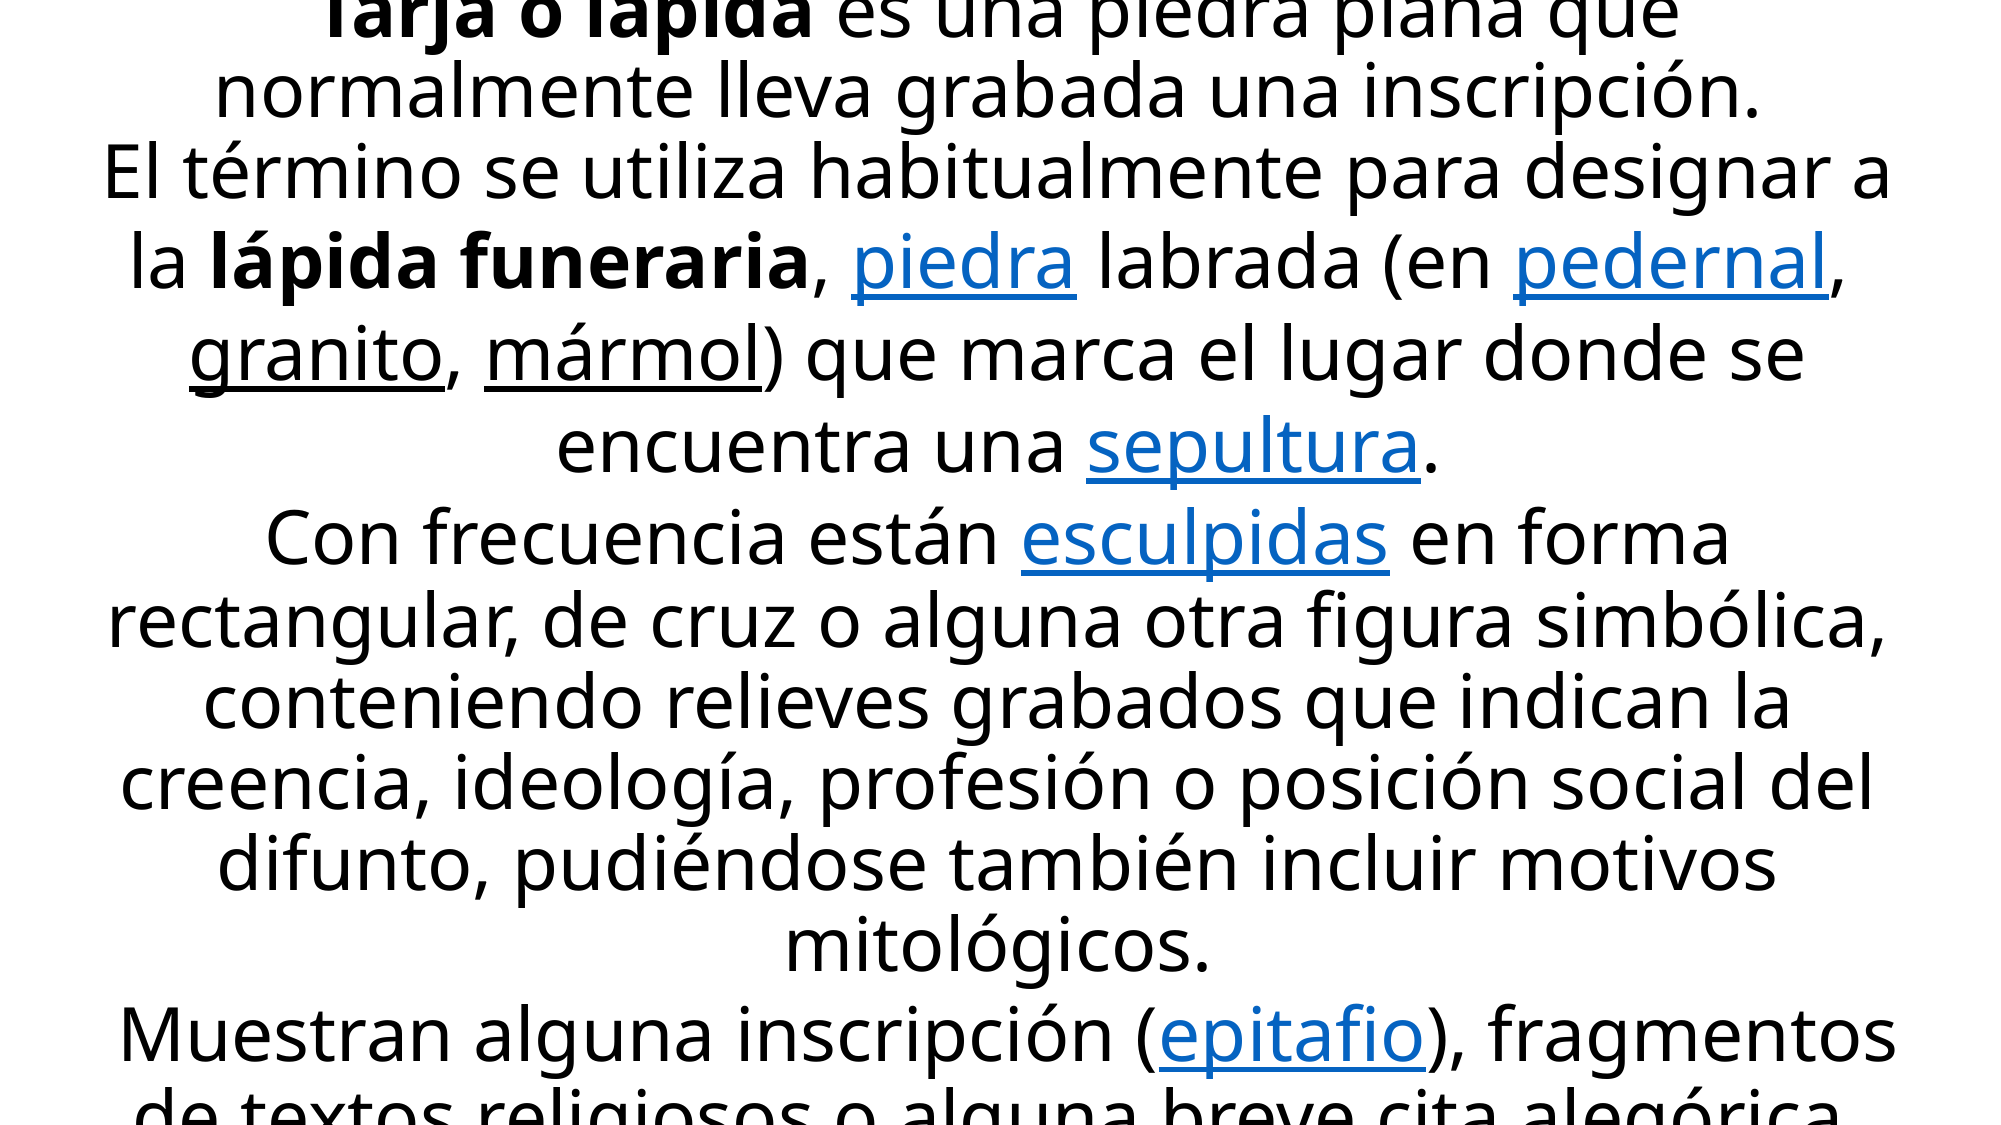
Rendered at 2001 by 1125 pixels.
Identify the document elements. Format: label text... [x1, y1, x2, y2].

title Tarja o lápida es una piedra plana que normalmente lleva grabada una inscripción. El término se utiliza habitualmente para designar a la lápida funeraria, piedra labrada (en pedernal, granito, mármol) que marca el lugar donde se encuentra una sepultura. Con frecuencia están esculpidas en forma rectangular, de cruz o alguna otra figura simbólica, conteniendo relieves grabados que indican la creencia, ideología, profesión o posición social del difunto, pudiéndose también incluir motivos mitológicos. Muestran alguna inscripción (epitafio), fragmentos de textos religiosos o alguna breve cita alegórica. [50, 59, 1946, 1074]
